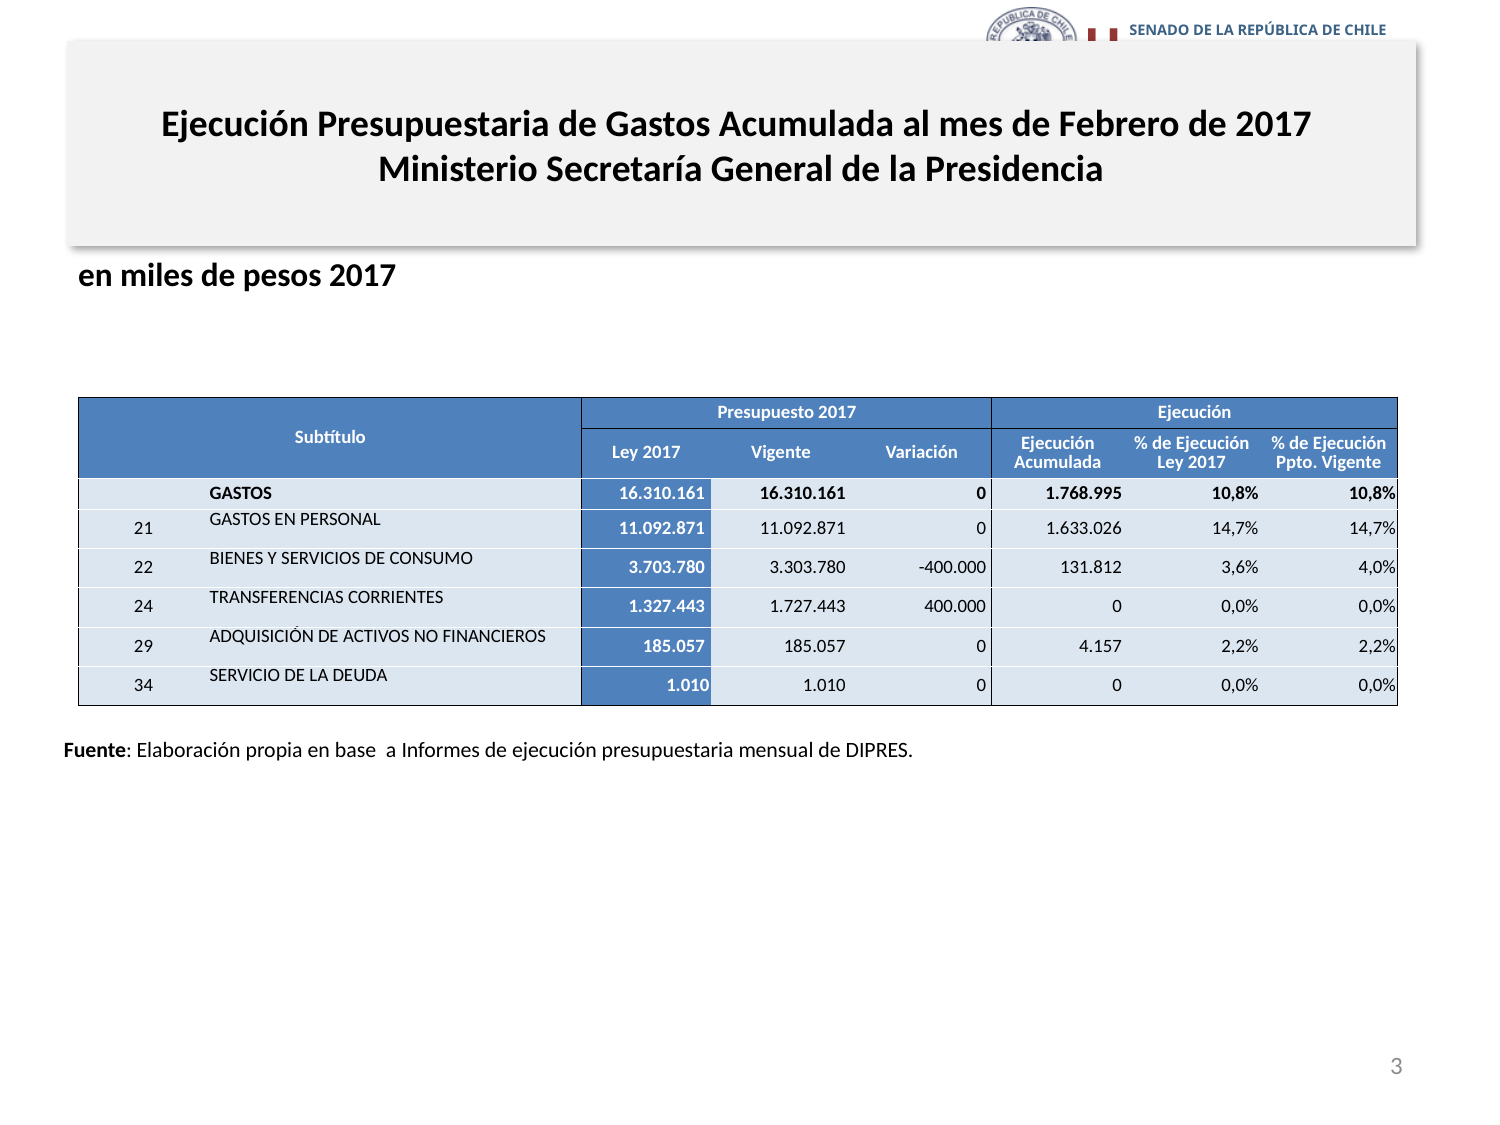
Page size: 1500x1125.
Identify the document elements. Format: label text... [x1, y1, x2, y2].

table_cell Variación [851, 429, 991, 478]
table_cell 185.057 [711, 628, 851, 666]
table_cell 1.010 [711, 667, 851, 705]
table_cell 0 [992, 667, 1123, 705]
table_cell SERVICIO DE LA DEUDA [208, 667, 581, 705]
table_cell 3.703.780 [582, 549, 711, 587]
table_cell 11.092.871 [582, 510, 711, 548]
table_cell BIENES Y SERVICIOS DE CONSUMO [208, 549, 581, 587]
table_cell 2,2% [1123, 628, 1260, 666]
table_cell 1.768.995 [992, 479, 1123, 509]
table_cell GASTOS [208, 479, 581, 509]
table_cell 14,7% [1260, 510, 1397, 548]
table_cell 16.310.161 [711, 479, 851, 509]
table_cell 2,2% [1260, 628, 1397, 666]
table_cell 29 [79, 628, 208, 666]
table_cell Vigente [711, 429, 851, 478]
table_cell % de Ejecución Ppto. Vigente [1260, 429, 1397, 478]
table_cell 185.057 [582, 628, 711, 666]
table_cell 1.633.026 [992, 510, 1123, 548]
table_cell 11.092.871 [711, 510, 851, 548]
table_cell -400.000 [851, 549, 991, 587]
table_header Subtítulo [79, 398, 581, 478]
slide_number 3 [1067, 1035, 1418, 1095]
table_cell 1.727.443 [711, 588, 851, 627]
table_cell ADQUISICIÓN DE ACTIVOS NO FINANCIEROS [208, 628, 581, 666]
table_header Ejecución [992, 398, 1397, 428]
table_cell 10,8% [1123, 479, 1260, 509]
table_cell [79, 479, 208, 509]
table_cell GASTOS EN PERSONAL [208, 510, 581, 548]
table_cell 1.327.443 [582, 588, 711, 627]
table_cell 22 [79, 549, 208, 587]
table_cell 0,0% [1260, 667, 1397, 705]
table_cell 0,0% [1260, 588, 1397, 627]
table_cell 0 [851, 479, 991, 509]
table_cell 14,7% [1123, 510, 1260, 548]
text_box en miles de pesos 2017 [63, 245, 1414, 321]
table_cell 0,0% [1123, 667, 1260, 705]
table_cell 21 [79, 510, 208, 548]
footer Fuente: Elaboración propia en base a Informes de ejecución presupuestaria mensual de DIPRES. [48, 727, 1428, 788]
table_cell 3,6% [1123, 549, 1260, 587]
table_header Presupuesto 2017 [582, 398, 991, 428]
table_cell 0 [851, 510, 991, 548]
table_cell 34 [79, 667, 208, 705]
title Ejecución Presupuestaria de Gastos Acumulada al mes de Febrero de 2017 Ministerio Secretaría General de la Presidencia [67, 41, 1415, 246]
table_cell % de Ejecución Ley 2017 [1123, 429, 1260, 478]
table_cell 16.310.161 [582, 479, 711, 509]
table_cell Ejecución Acumulada [992, 429, 1123, 478]
table_cell 0,0% [1123, 588, 1260, 627]
table_cell Ley 2017 [582, 429, 711, 478]
table_cell 0 [851, 628, 991, 666]
table_cell 10,8% [1260, 479, 1397, 509]
table_cell 4,0% [1260, 549, 1397, 587]
table_cell 0 [992, 588, 1123, 627]
table_cell 400.000 [851, 588, 991, 627]
table_cell 4.157 [992, 628, 1123, 666]
table_cell 3.303.780 [711, 549, 851, 587]
picture [986, 7, 1079, 41]
table_cell 131.812 [992, 549, 1123, 587]
table_cell 0 [851, 667, 991, 705]
table_cell 24 [79, 588, 208, 627]
table_cell TRANSFERENCIAS CORRIENTES [208, 588, 581, 627]
table_cell 1.010 [582, 667, 711, 705]
